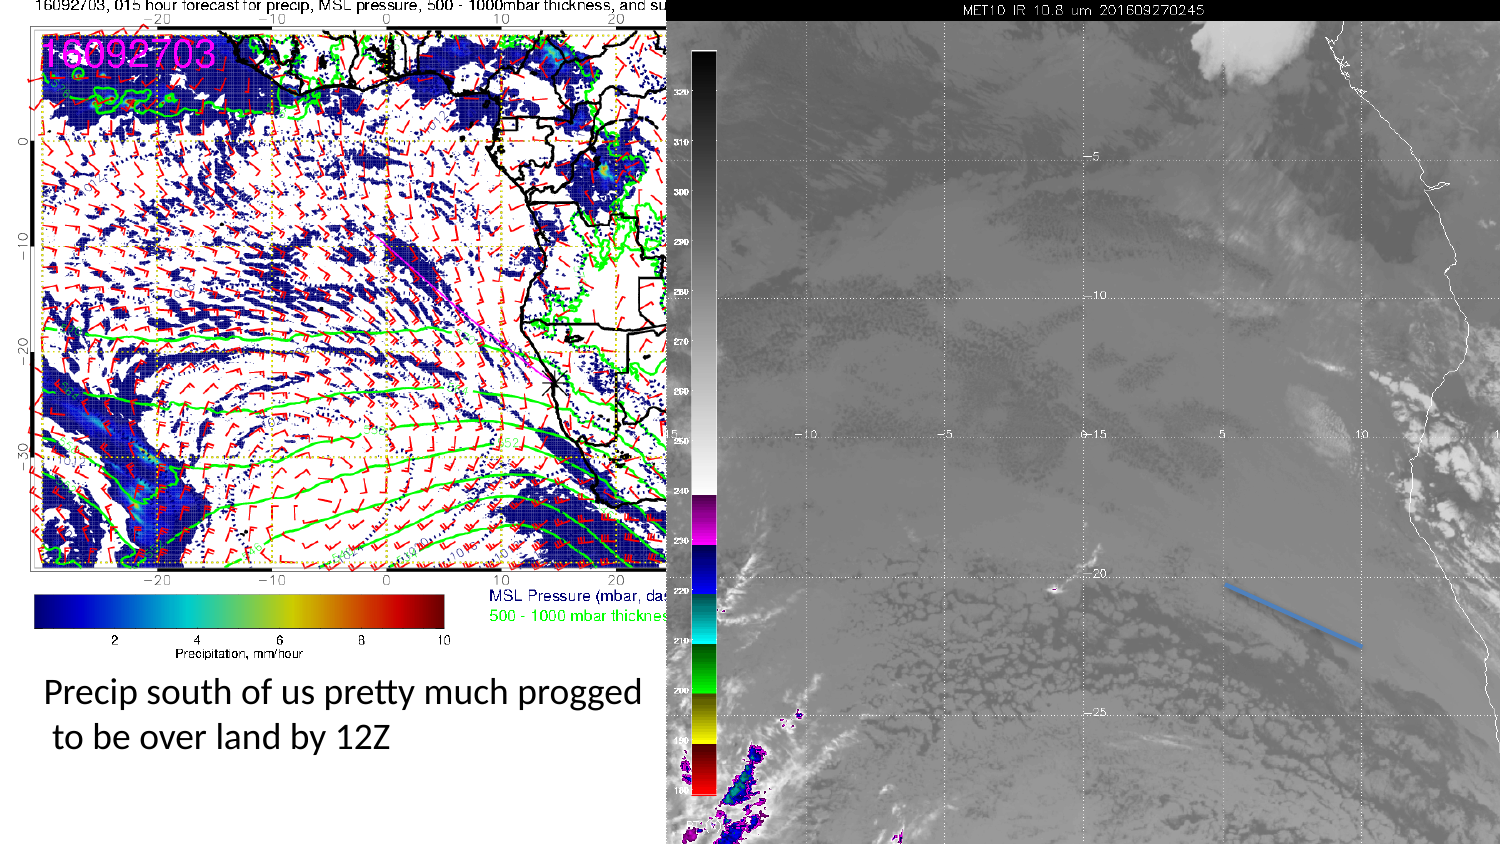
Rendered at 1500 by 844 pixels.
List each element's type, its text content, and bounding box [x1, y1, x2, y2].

text_box Precip south of us pretty much progged to be over land by 12Z [28, 690, 659, 764]
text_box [1224, 584, 1363, 647]
picture [0, 0, 1500, 844]
